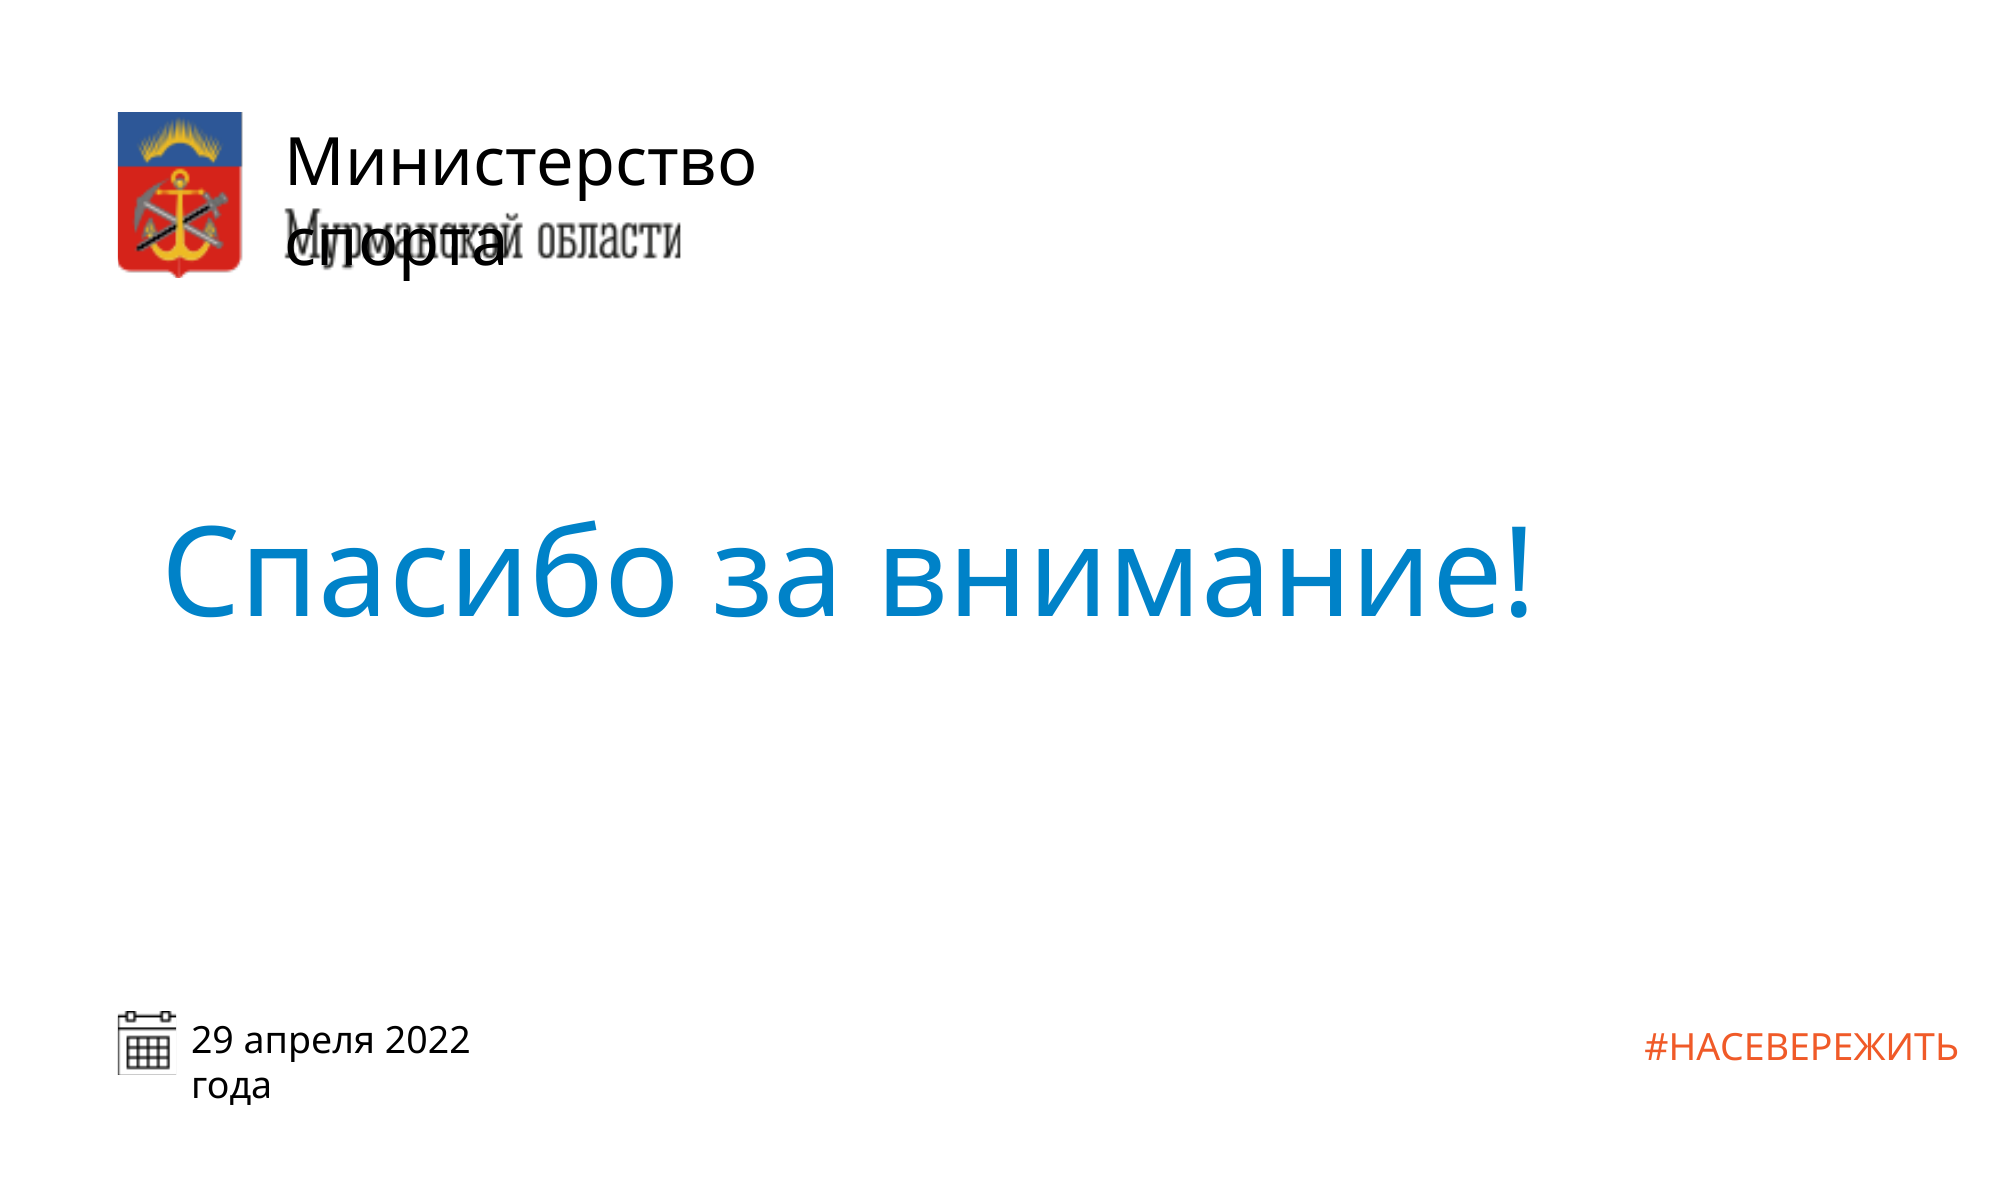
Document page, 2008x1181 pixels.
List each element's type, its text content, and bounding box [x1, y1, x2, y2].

text_box Спасибо за внимание! [147, 517, 1979, 649]
text_box 29 апреля 2022 года [176, 1009, 510, 1114]
picture [117, 111, 681, 278]
picture [117, 1011, 177, 1075]
text_box Министерство спорта [269, 111, 777, 286]
text_box #НАСЕВЕРЕЖИТЬ [1629, 1015, 1974, 1076]
